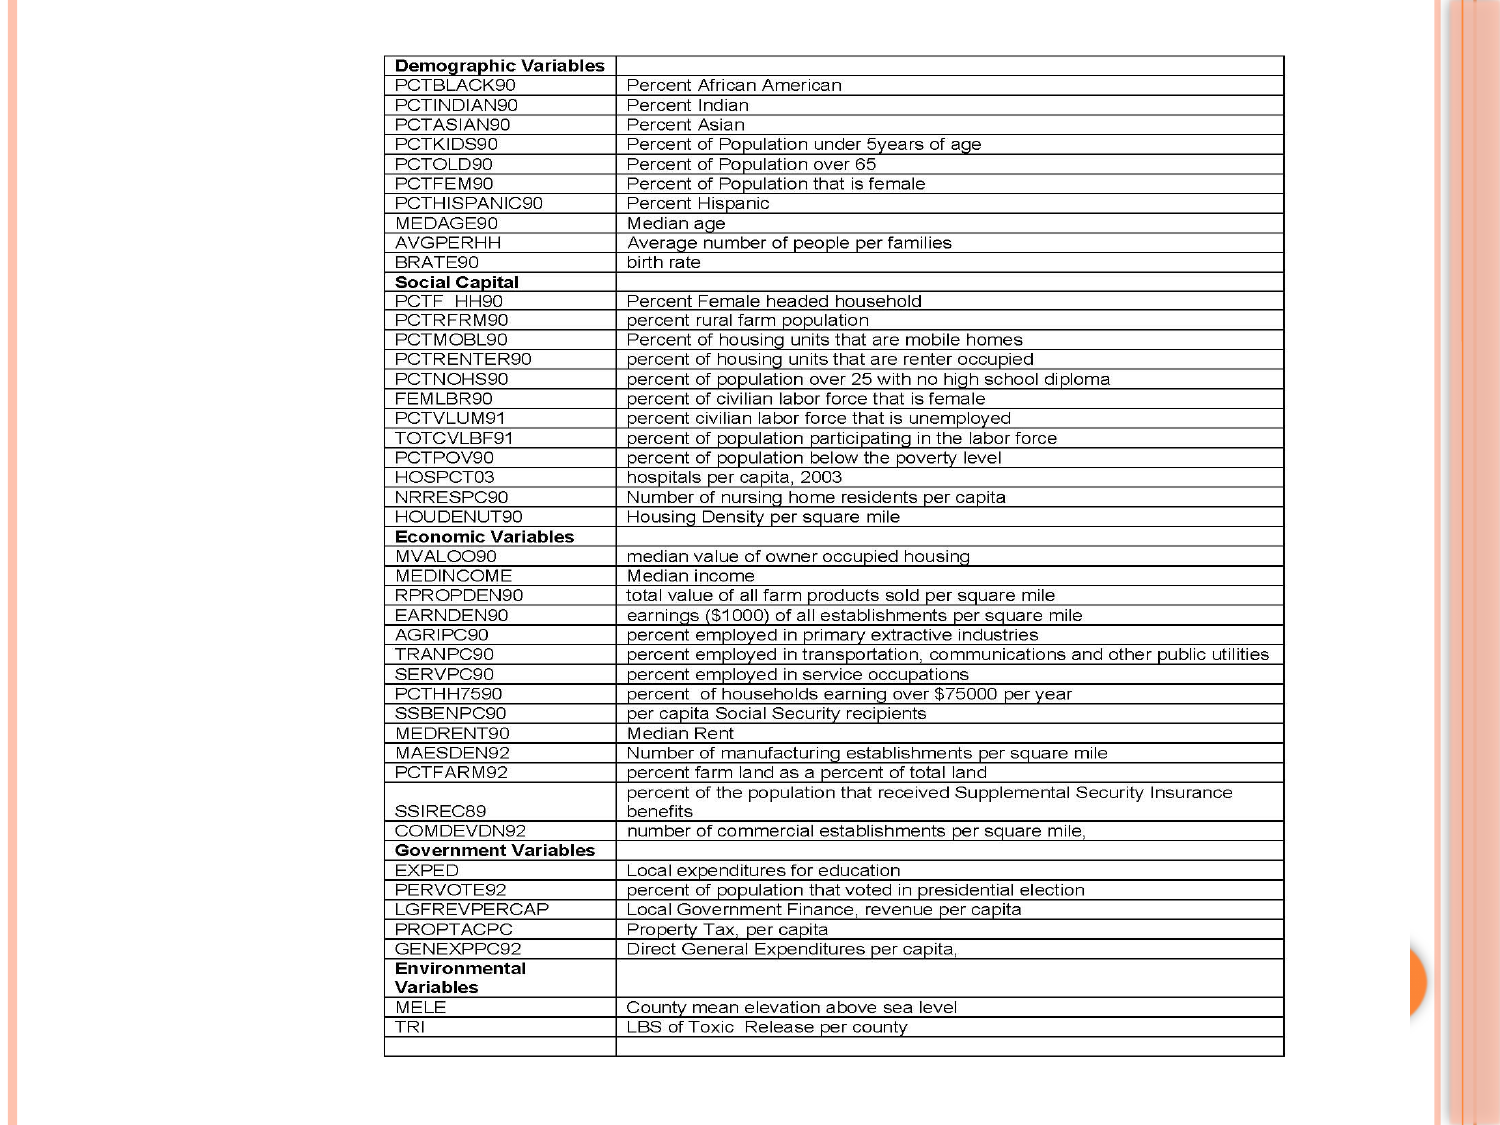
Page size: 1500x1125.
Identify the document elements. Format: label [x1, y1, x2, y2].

picture [249, 0, 1410, 1125]
